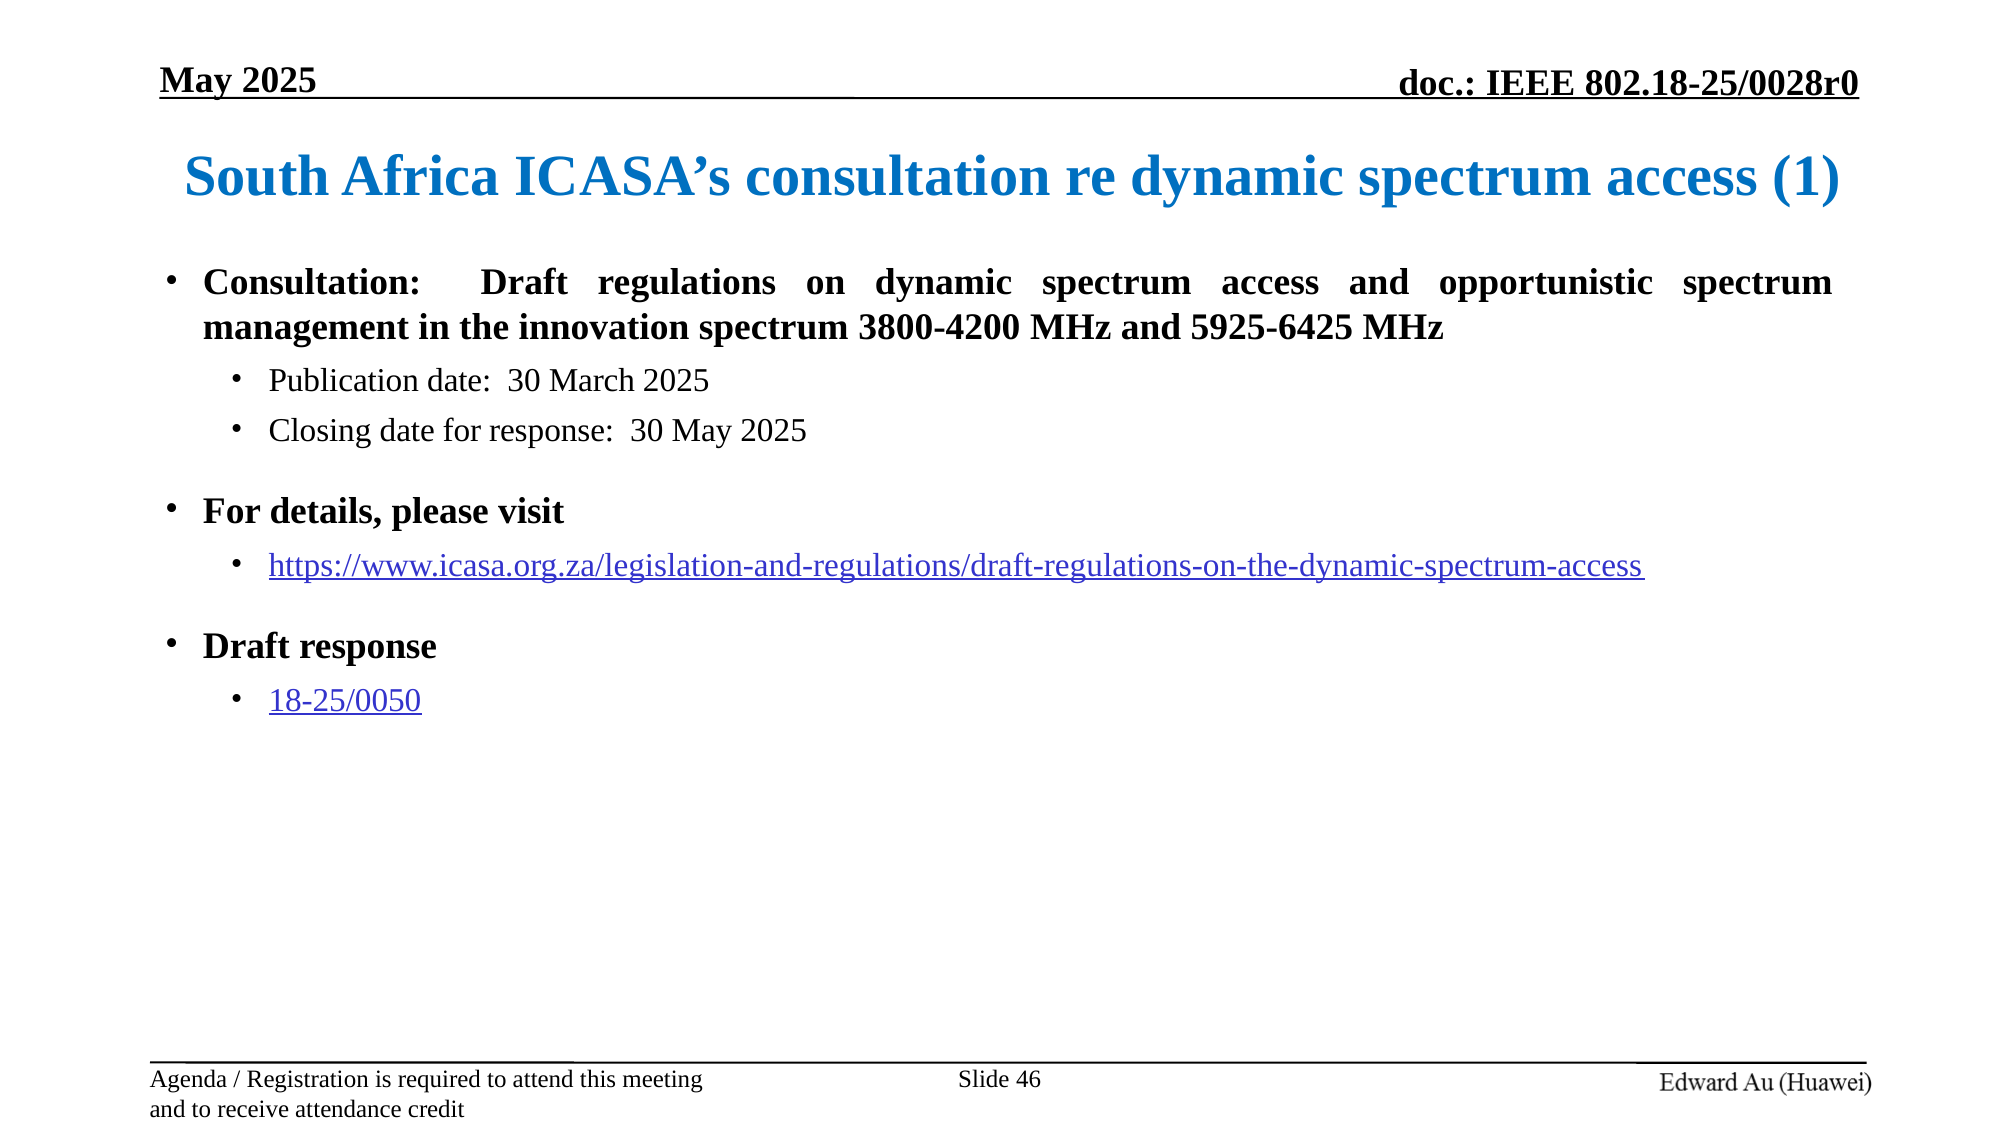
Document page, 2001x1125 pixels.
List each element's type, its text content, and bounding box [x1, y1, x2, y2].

list Consultation: Draft regulations on dynamic spectrum access and opportunistic spectrum management in the innovation spectrum 3800-4200 MHz and 5925-6425 MHz Publication date: 30 March 2025 Closing date for response: 30 May 2025 For details, please visit https://www.icasa.org.za/legislation-and-regulations/draft-regulations-on-the-dynamic-spectrum-access Draft response 18-25/0050 [149, 249, 1869, 925]
title South Africa ICASA’s consultation re dynamic spectrum access (1) [162, 99, 1864, 246]
slide_number Slide 46 [933, 1061, 1067, 1123]
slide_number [149, 54, 651, 101]
picture [1174, 1058, 1887, 1113]
